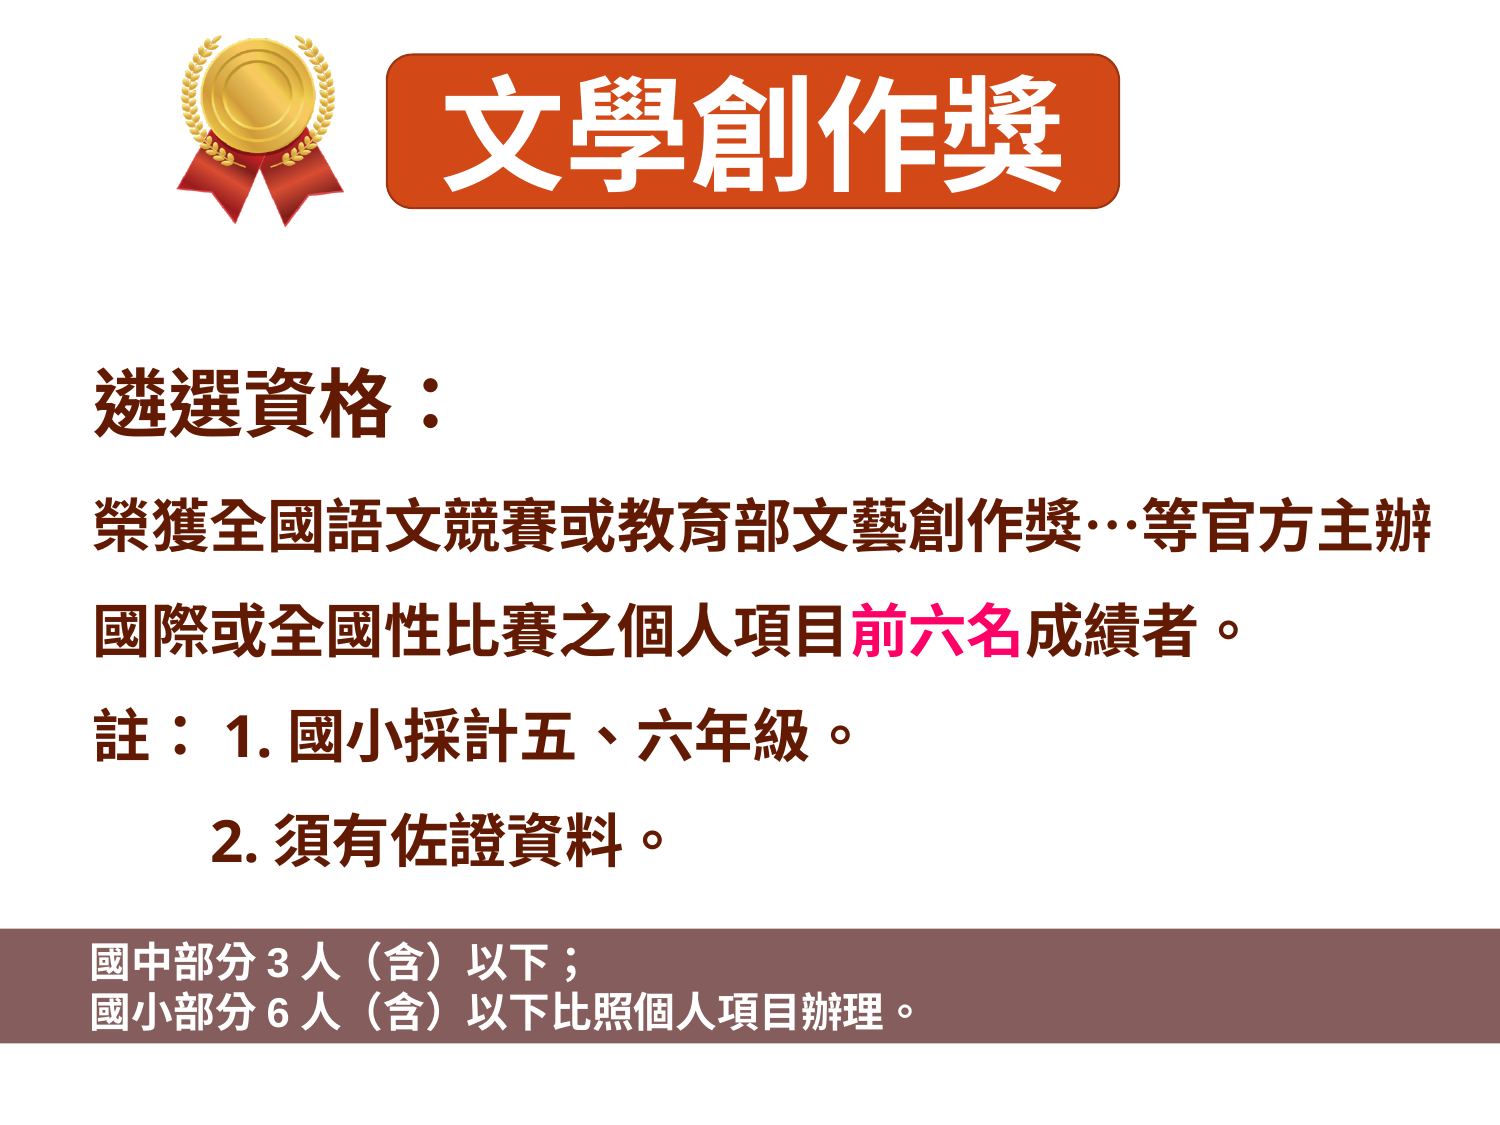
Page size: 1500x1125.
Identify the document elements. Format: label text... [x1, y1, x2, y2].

text_box 文學創作獎 [385, 53, 1121, 210]
text_box 榮獲全國語文競賽或教育部文藝創作獎…等官方主辦國際或全國性比賽之個人項目前六名成績者。 註：1.國小採計五、六年級。 2.須有佐證資料。 [78, 446, 1449, 882]
picture [159, 30, 361, 232]
text_box 遴選資格： [78, 348, 484, 454]
text_box 國中部分3人（含）以下； 國小部分6人（含）以下比照個人項目辦理。 [0, 928, 1500, 1044]
